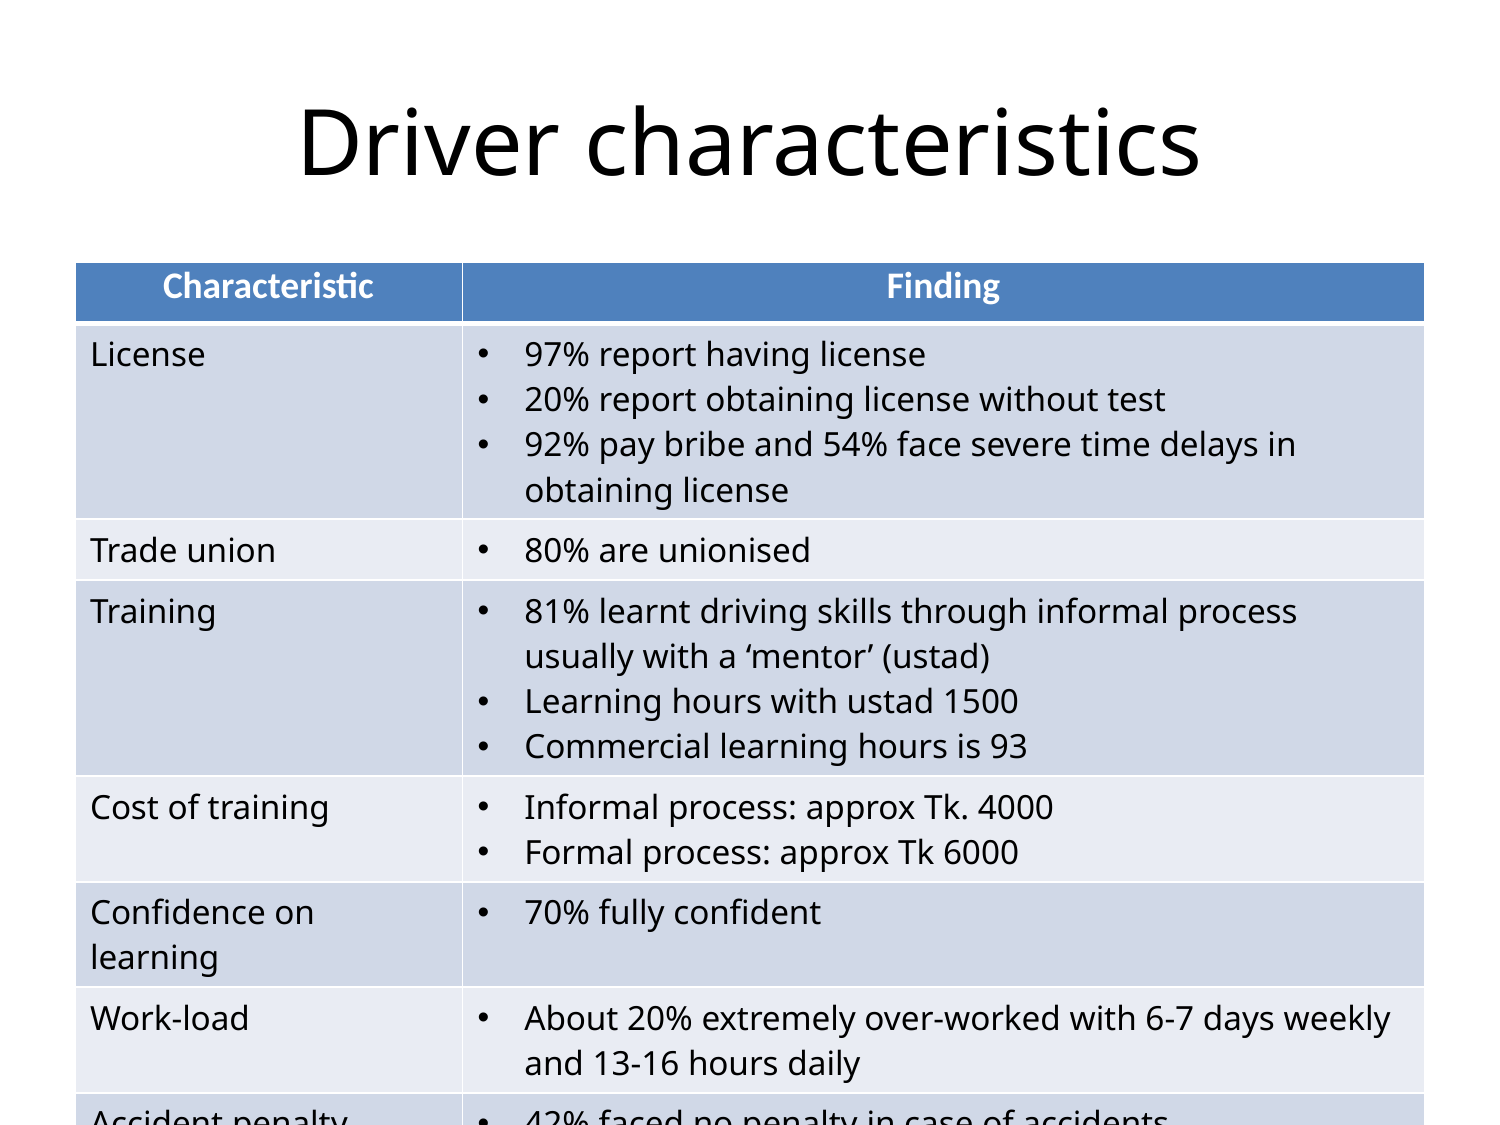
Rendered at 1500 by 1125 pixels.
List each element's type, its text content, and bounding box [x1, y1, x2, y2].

table_cell 80% are unionised [463, 520, 1424, 579]
table_cell About 20% extremely over-worked with 6-7 days weekly and 13-16 hours daily [463, 988, 1424, 1092]
table_cell Cost of training [76, 777, 462, 881]
table_cell 70% fully confident [463, 883, 1424, 986]
table_cell Trade union [76, 520, 462, 579]
table_cell 97% report having license 20% report obtaining license without test 92% pay bribe and 54% face severe time delays in obtaining license [463, 326, 1424, 518]
table_header Characteristic [76, 263, 462, 321]
title Driver characteristics [75, 45, 1425, 233]
table_cell Confidence on learning [76, 883, 462, 986]
table_cell Informal process: approx Tk. 4000 Formal process: approx Tk 6000 [463, 777, 1424, 881]
table_header Finding [463, 263, 1424, 321]
table_cell Training [76, 581, 462, 775]
table_cell License [76, 326, 462, 518]
table_cell Accident penalty [76, 1094, 462, 1125]
table_cell 42% faced no penalty in case of accidents 58% of incurred accidents minor in nature [463, 1094, 1424, 1125]
table_cell 81% learnt driving skills through informal process usually with a ‘mentor’ (ustad) Learning hours with ustad 1500 Commercial learning hours is 93 [463, 581, 1424, 775]
table_cell Work-load [76, 988, 462, 1092]
